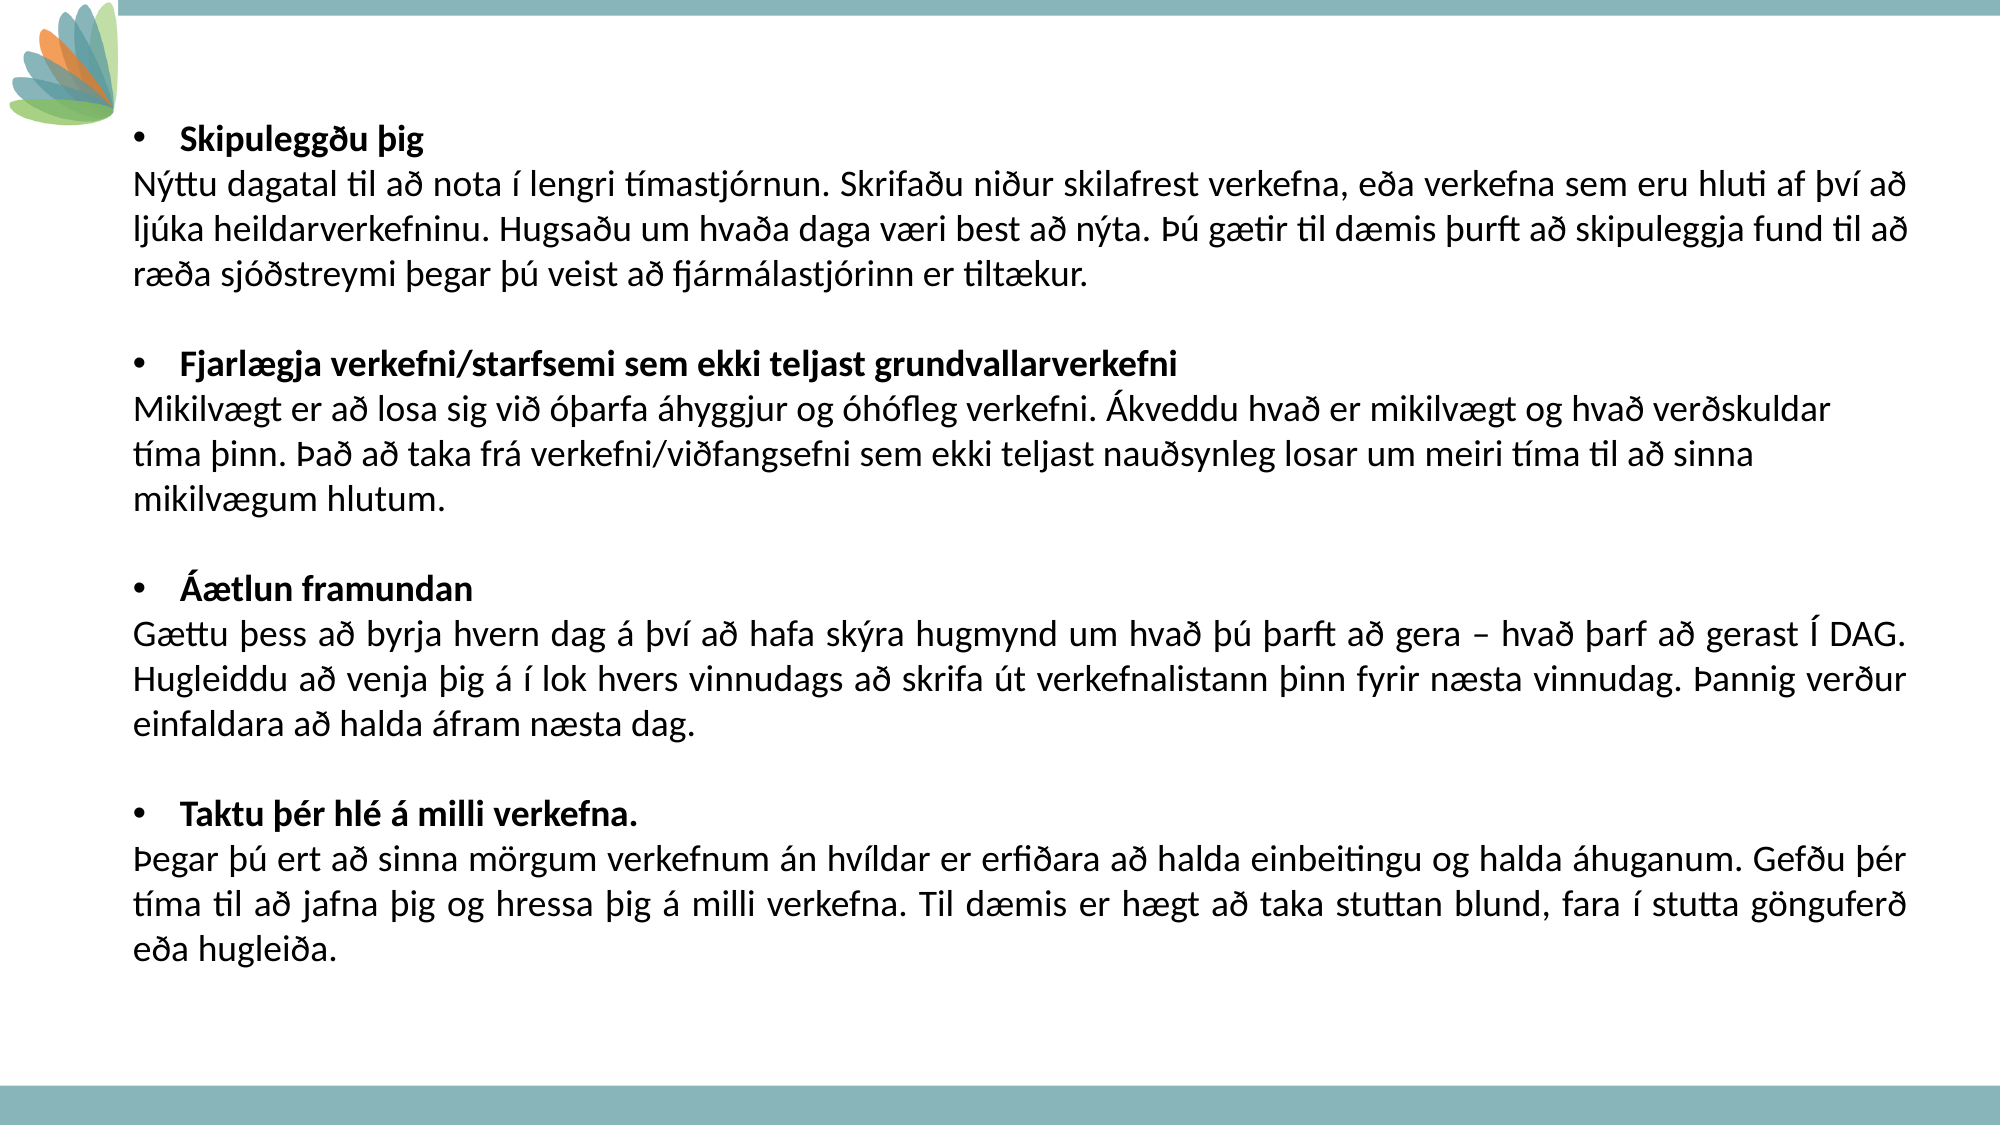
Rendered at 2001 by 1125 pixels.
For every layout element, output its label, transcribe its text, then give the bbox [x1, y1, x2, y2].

text_box Skipuleggðu þig Nýttu dagatal til að nota í lengri tímastjórnun. Skrifaðu niður skilafrest verkefna, eða verkefna sem eru hluti af því að ljúka heildarverkefninu. Hugsaðu um hvaða daga væri best að nýta. Þú gætir til dæmis þurft að skipuleggja fund til að ræða sjóðstreymi þegar þú veist að fjármálastjórinn er tiltækur. Fjarlægja verkefni/starfsemi sem ekki teljast grundvallarverkefni Mikilvægt er að losa sig við óþarfa áhyggjur og óhófleg verkefni. Ákveddu hvað er mikilvægt og hvað verðskuldar tíma þinn. Það að taka frá verkefni/viðfangsefni sem ekki teljast nauðsynleg losar um meiri tíma til að sinna mikilvægum hlutum. Áætlun framundan Gættu þess að byrja hvern dag á því að hafa skýra hugmynd um hvað þú þarft að gera – hvað þarf að gerast Í DAG. Hugleiddu að venja þig á í lok hvers vinnudags að skrifa út verkefnalistann þinn fyrir næsta vinnudag. Þannig verður einfaldara að halda áfram næsta dag. Taktu þér hlé á milli verkefna. Þegar þú ert að sinna mörgum verkefnum án hvíldar er erfiðara að halda einbeitingu og halda áhuganum. Gefðu þér tíma til að jafna þig og hressa þig á milli verkefna. Til dæmis er hægt að taka stuttan blund, fara í stutta gönguferð eða hugleiða. [118, 107, 1925, 977]
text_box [0, 0, 119, 129]
